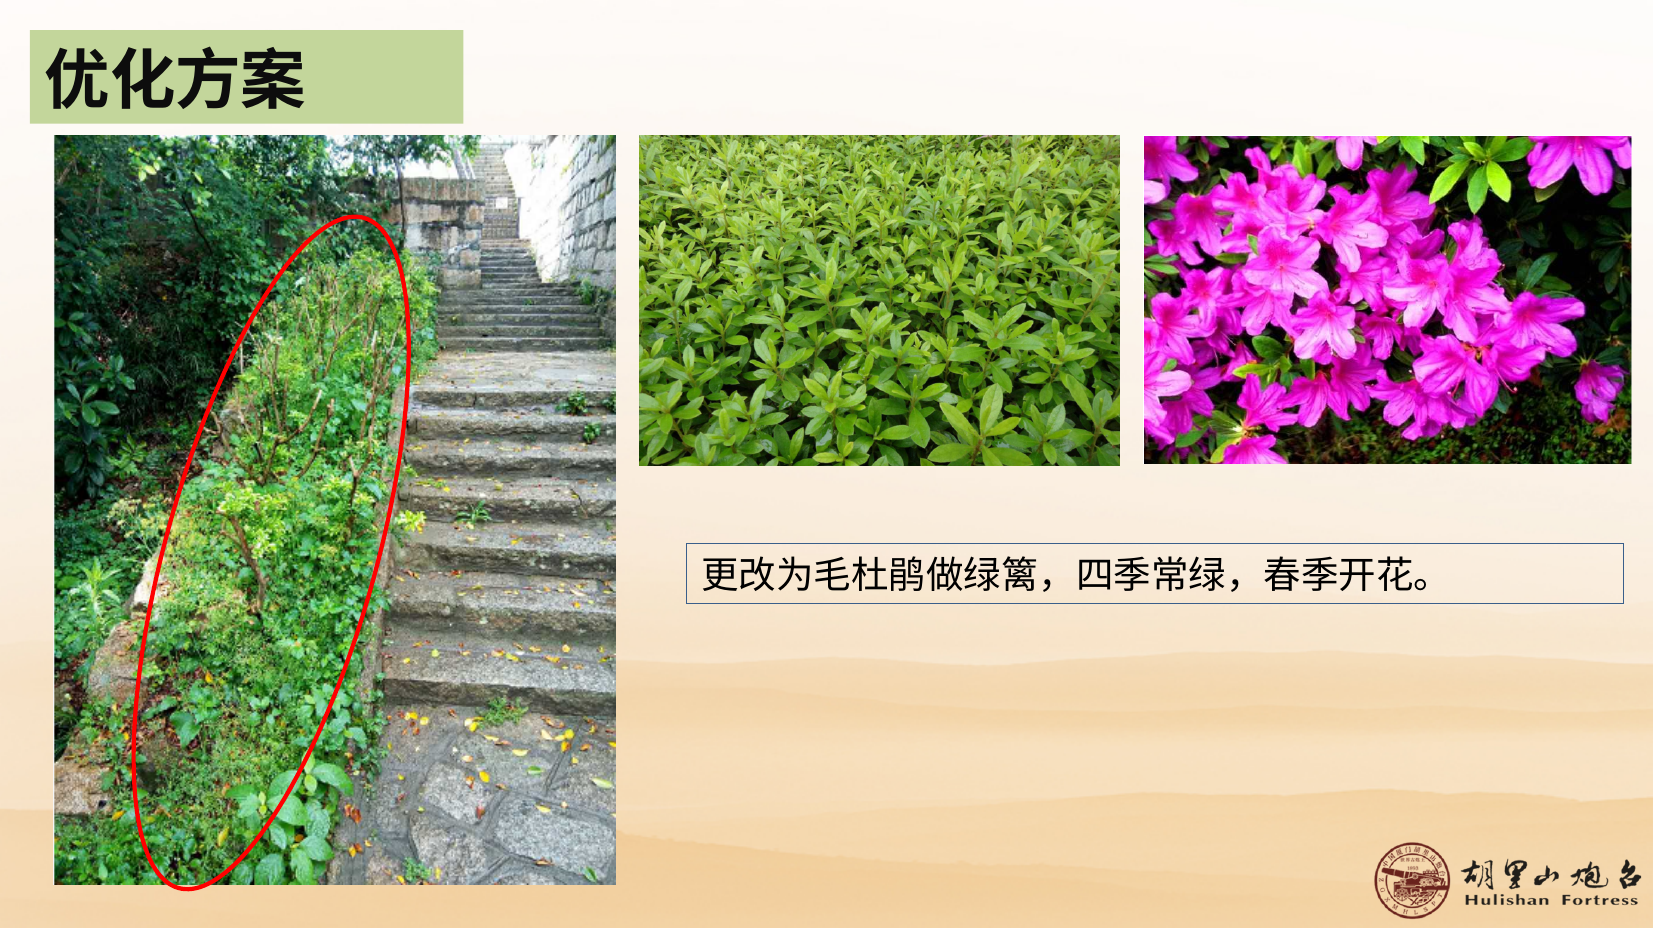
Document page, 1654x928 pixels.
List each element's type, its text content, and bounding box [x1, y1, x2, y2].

text_box 优化方案 [29, 30, 464, 124]
text_box 更改为毛杜鹃做绿篱，四季常绿，春季开花。 [686, 543, 1624, 604]
picture [0, 0, 1654, 928]
